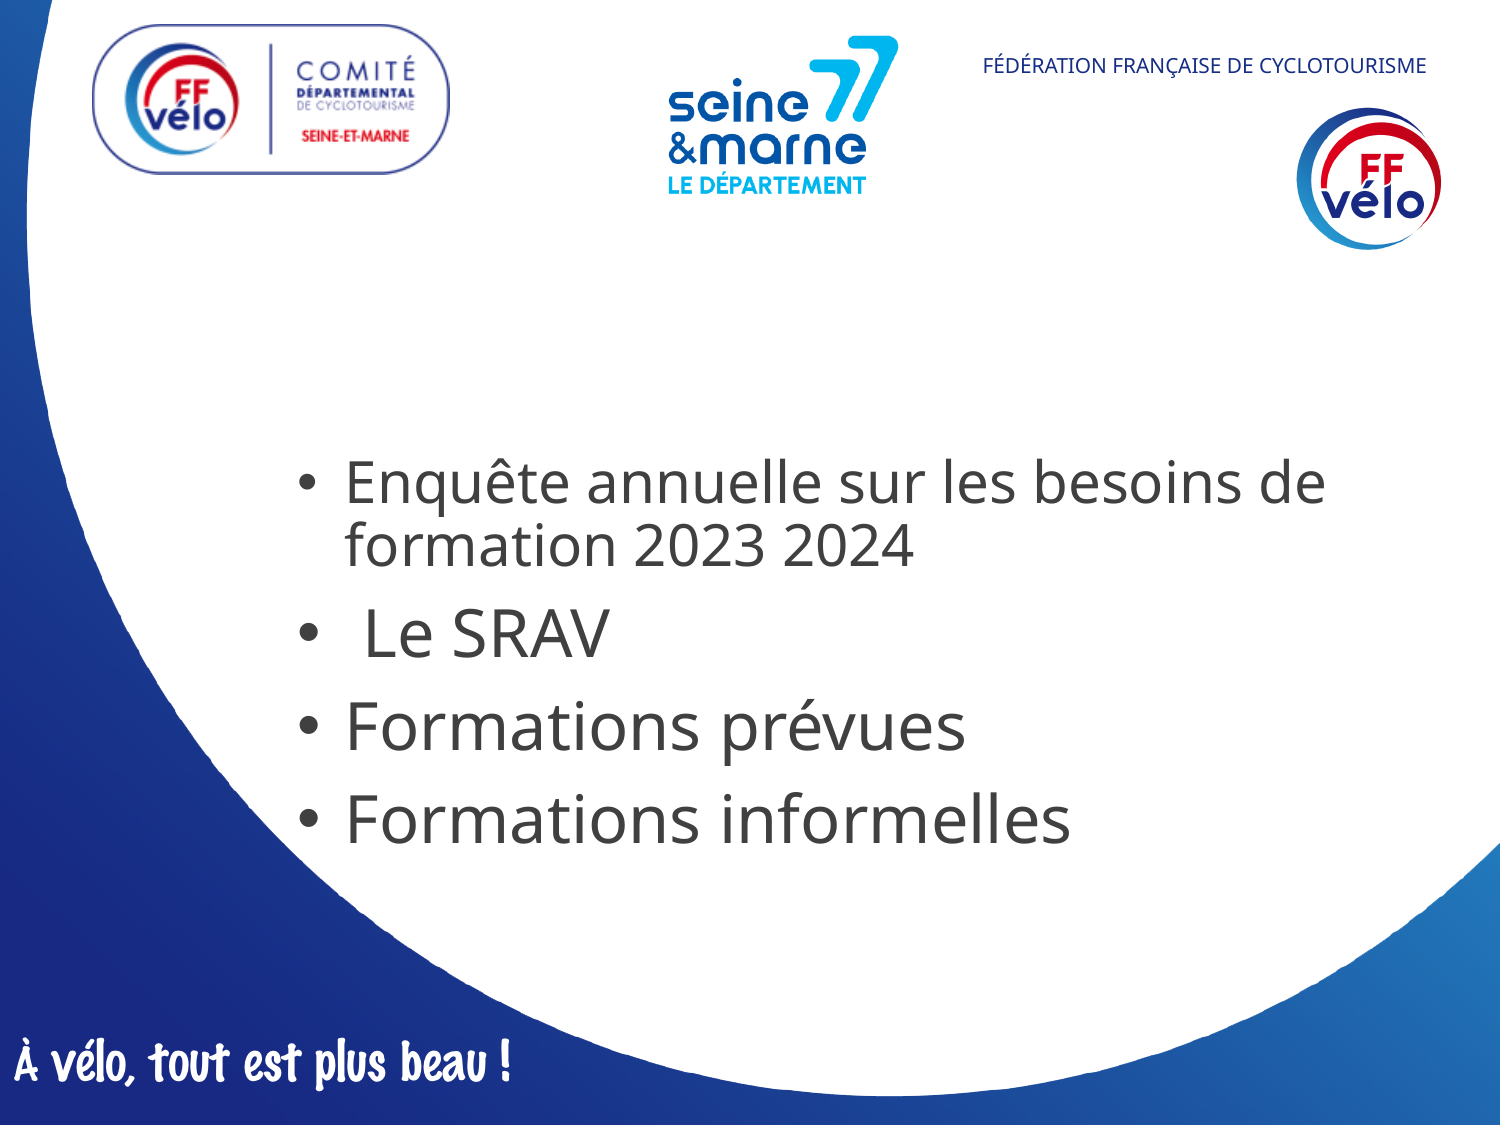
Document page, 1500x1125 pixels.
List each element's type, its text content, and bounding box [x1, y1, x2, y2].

picture [0, 0, 1500, 1125]
list Enquête annuelle sur les besoins de formation 2023 2024 Le SRAV Formations prévues Formations informelles [283, 445, 1359, 1044]
